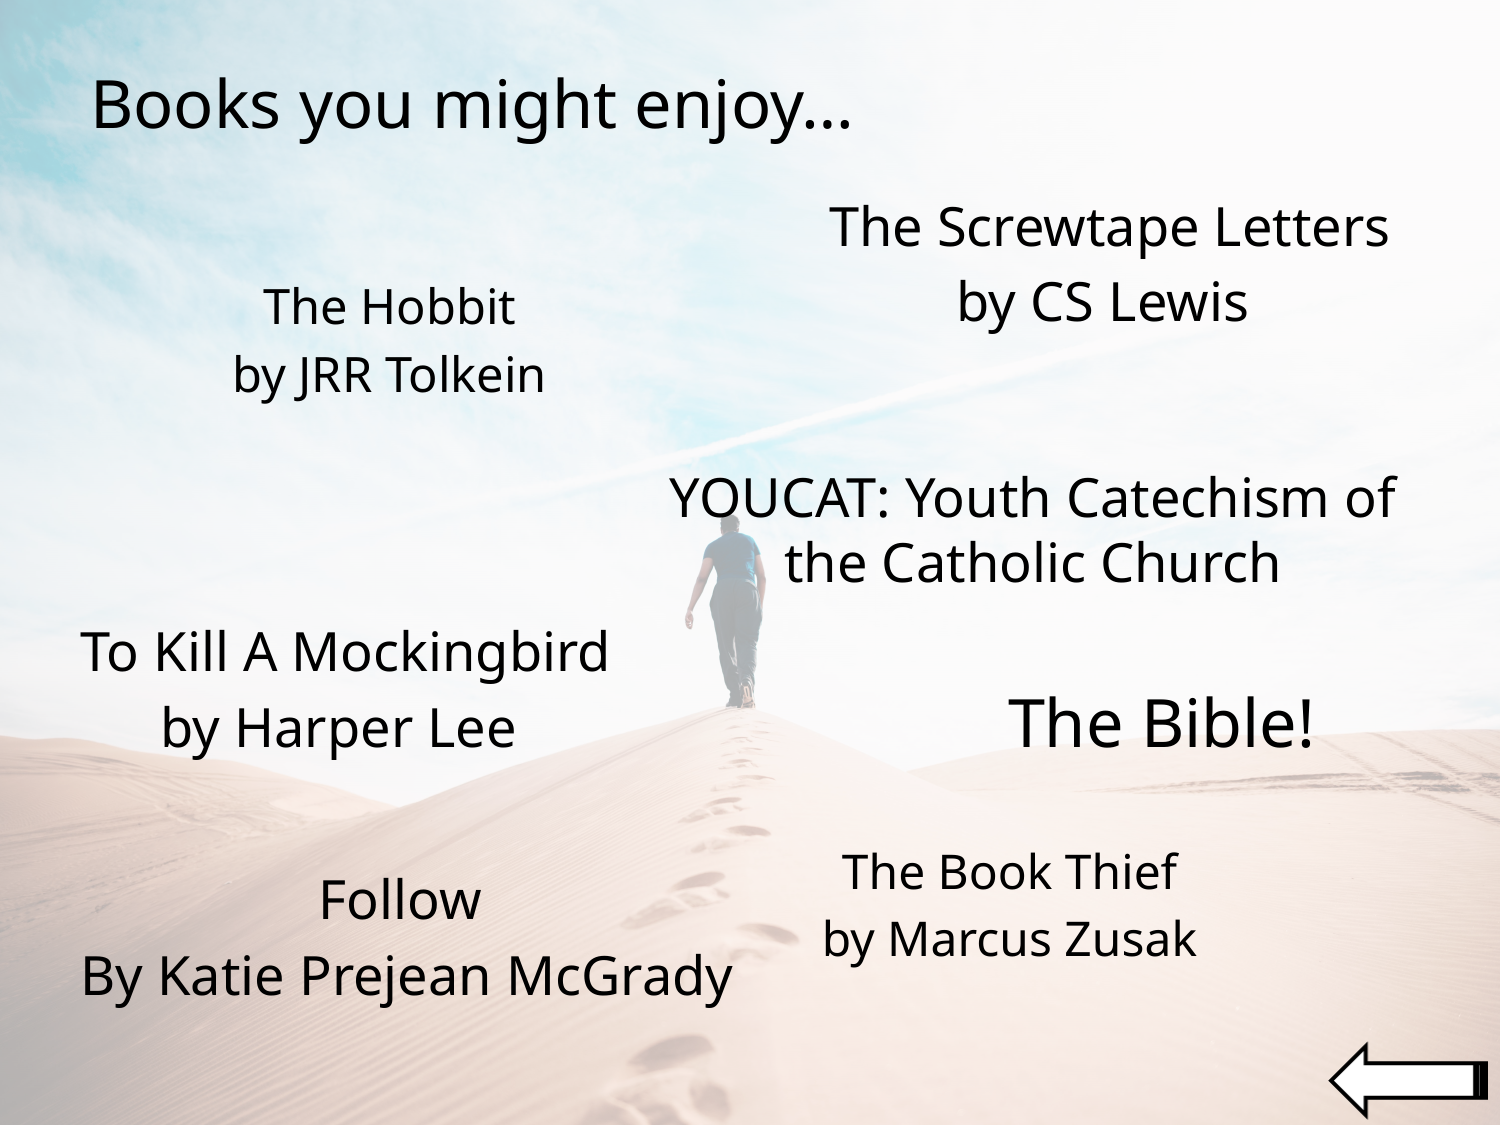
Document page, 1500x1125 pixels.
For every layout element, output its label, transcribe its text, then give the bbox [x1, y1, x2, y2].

text_box Follow By Katie Prejean McGrady [53, 857, 762, 1000]
text_box The Hobbit by JRR Tolkein [123, 268, 656, 411]
text_box The Book Thief by Marcus Zusak [761, 834, 1258, 976]
text_box The Screwtape Letters by CS Lewis [785, 184, 1436, 362]
text_box To Kill A Mockingbird by Harper Lee [0, 609, 692, 752]
text_box The Bible! [896, 672, 1428, 815]
text_box [29, 899, 561, 1042]
text_box YOUCAT: Youth Catechism of the Catholic Church [643, 456, 1424, 569]
list Books you might enjoy… [75, 54, 1425, 161]
picture [1328, 1040, 1489, 1121]
